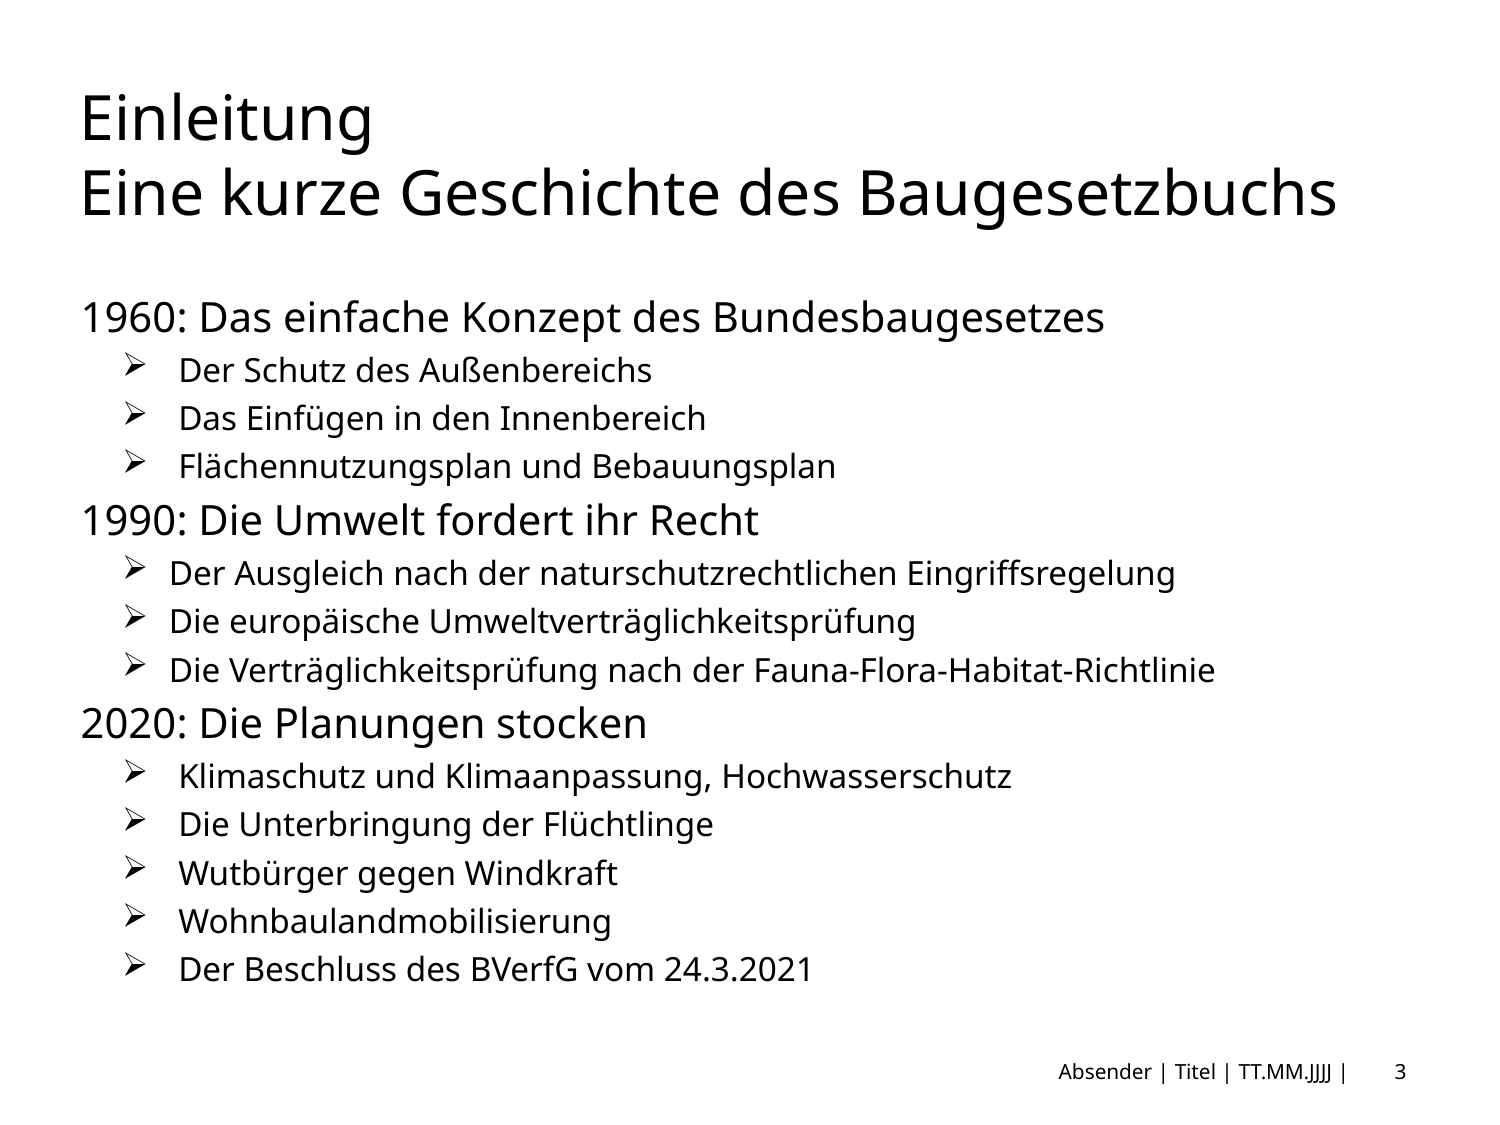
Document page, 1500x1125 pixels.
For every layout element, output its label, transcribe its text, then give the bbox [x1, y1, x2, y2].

footer Absender | Titel | TT.MM.JJJJ | [454, 1060, 1365, 1086]
slide_number 3 [1379, 1060, 1451, 1086]
list 1960: Das einfache Konzept des Bundesbaugesetzes Der Schutz des Außenbereichs Das Einfügen in den Innenbereich Flächennutzungsplan und Bebauungsplan 1990: Die Umwelt fordert ihr Recht Der Ausgleich nach der naturschutzrechtlichen Eingriffsregelung Die europäische Umweltverträglichkeitsprüfung Die Verträglichkeitsprüfung nach der Fauna-Flora-Habitat-Richtlinie 2020: Die Planungen stocken Klimaschutz und Klimaanpassung, Hochwasserschutz Die Unterbringung der Flüchtlinge Wutbürger gegen Windkraft Wohnbaulandmobilisierung Der Beschluss des BVerfG vom 24.3.2021 [80, 290, 1422, 965]
title Einleitung Eine kurze Geschichte des Baugesetzbuchs [79, 78, 1421, 244]
